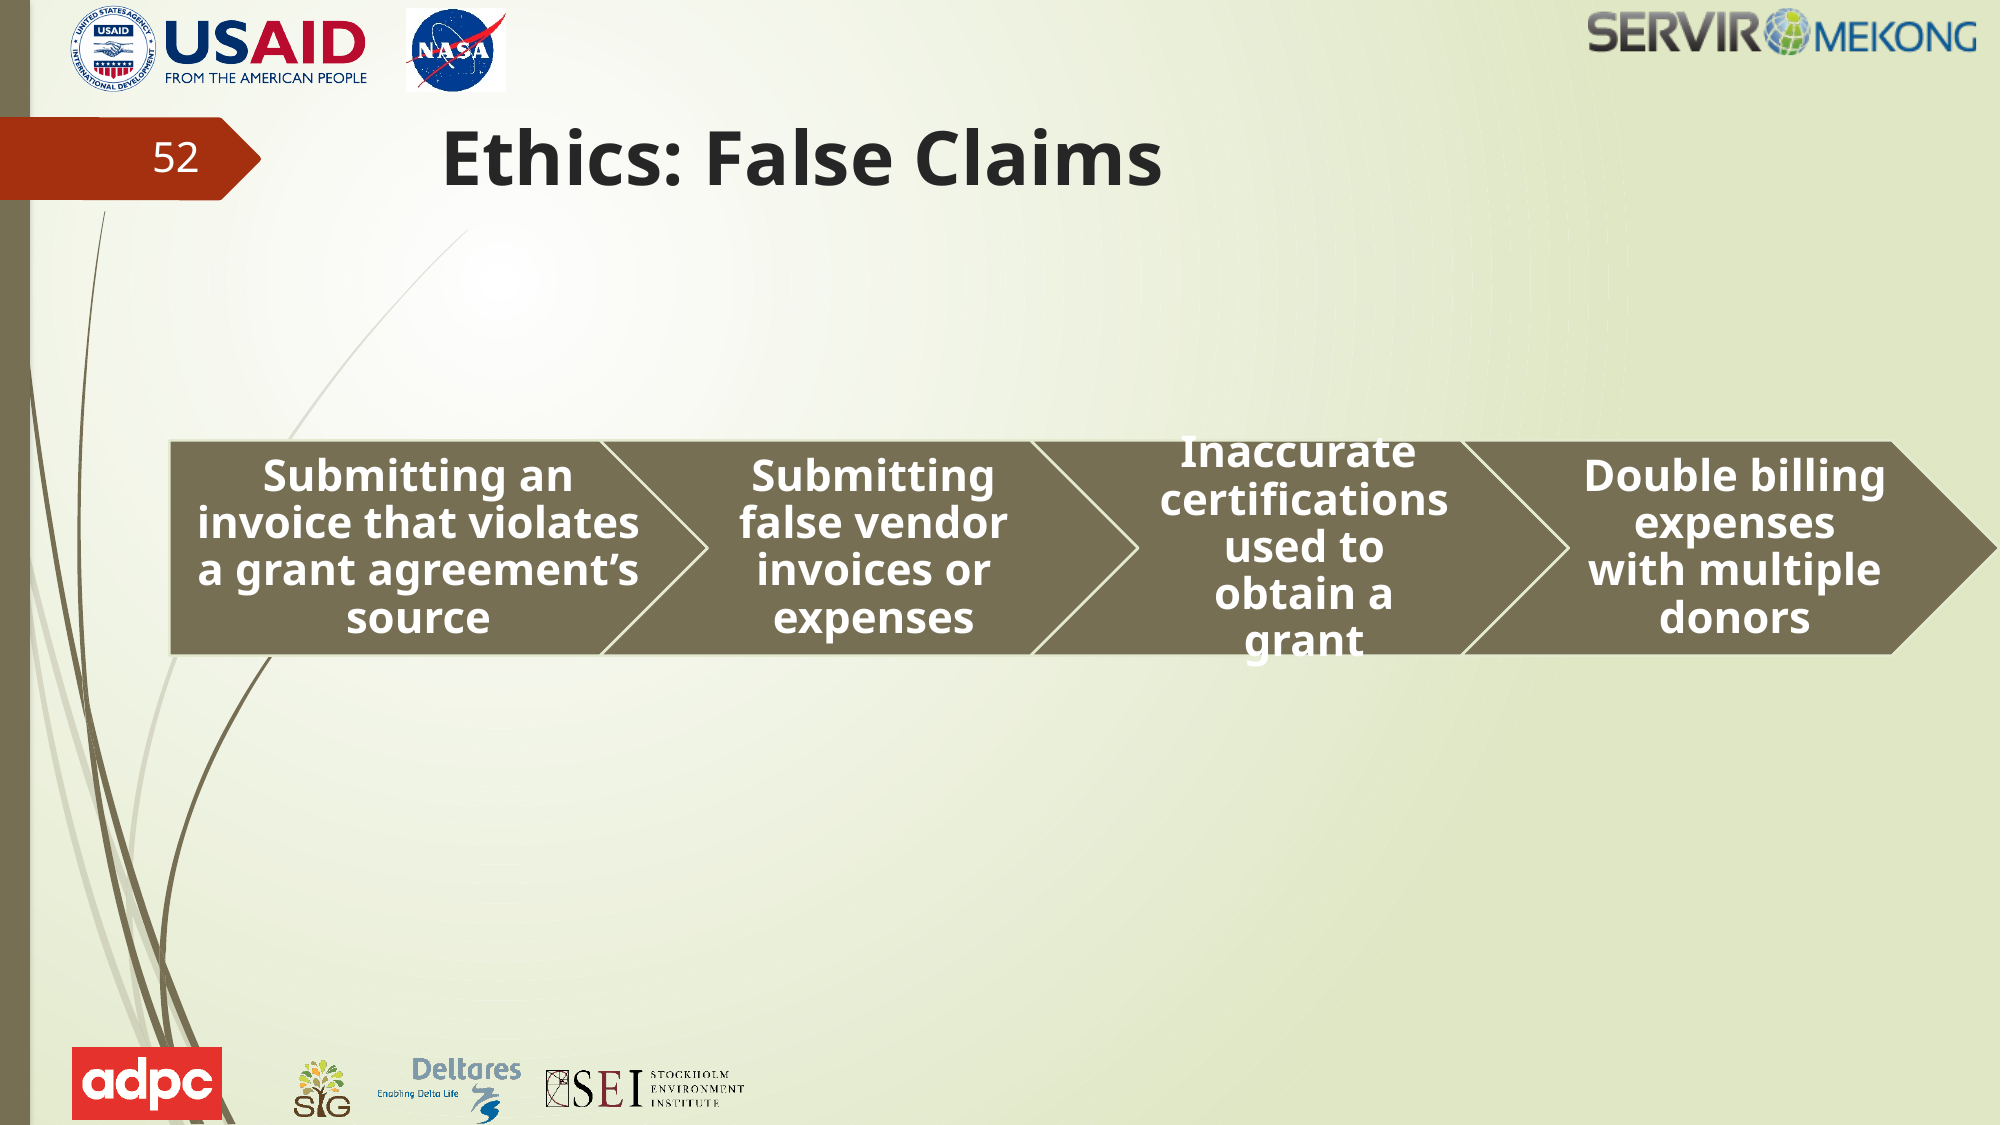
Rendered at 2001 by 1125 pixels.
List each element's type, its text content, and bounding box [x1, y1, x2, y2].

picture [546, 1070, 744, 1107]
picture [294, 1060, 350, 1117]
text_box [168, 70, 2000, 1026]
slide_number 52 [87, 129, 163, 190]
picture [1588, 8, 1977, 57]
picture [72, 1047, 222, 1120]
picture [357, 1037, 541, 1125]
picture [26, 0, 506, 117]
